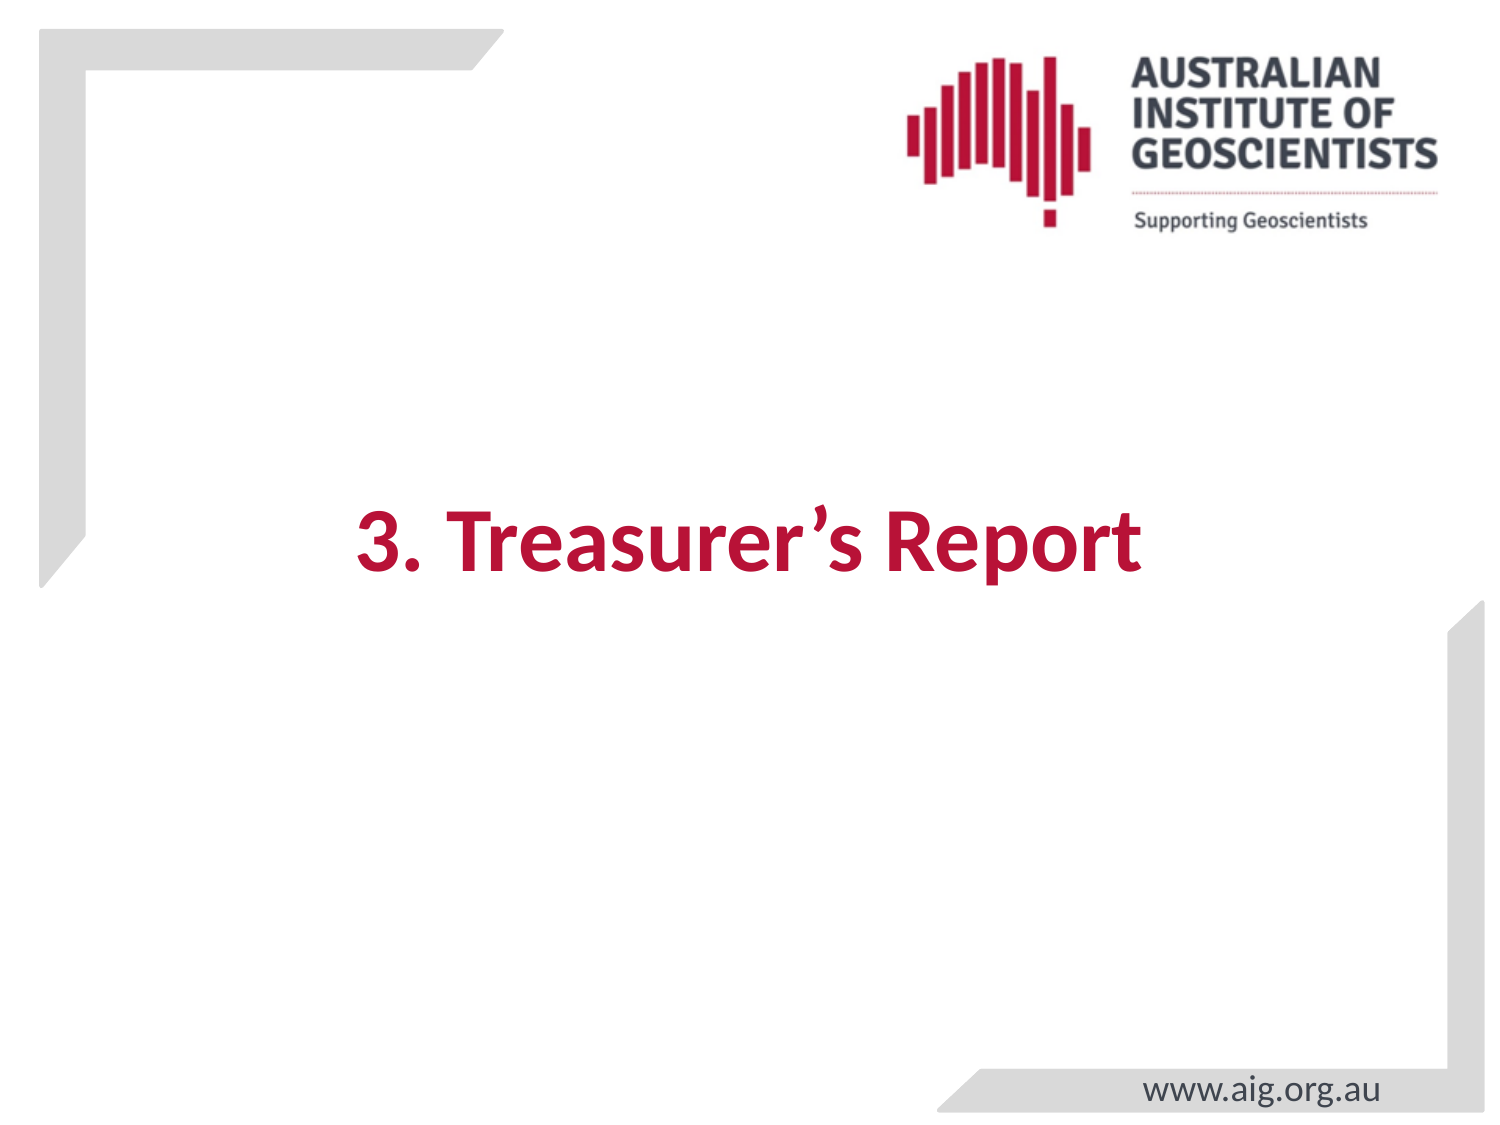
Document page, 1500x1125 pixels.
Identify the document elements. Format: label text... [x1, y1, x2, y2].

title 3. Treasurer’s Report [112, 278, 1388, 1012]
text_box [39, 28, 504, 589]
picture [856, 0, 1500, 280]
